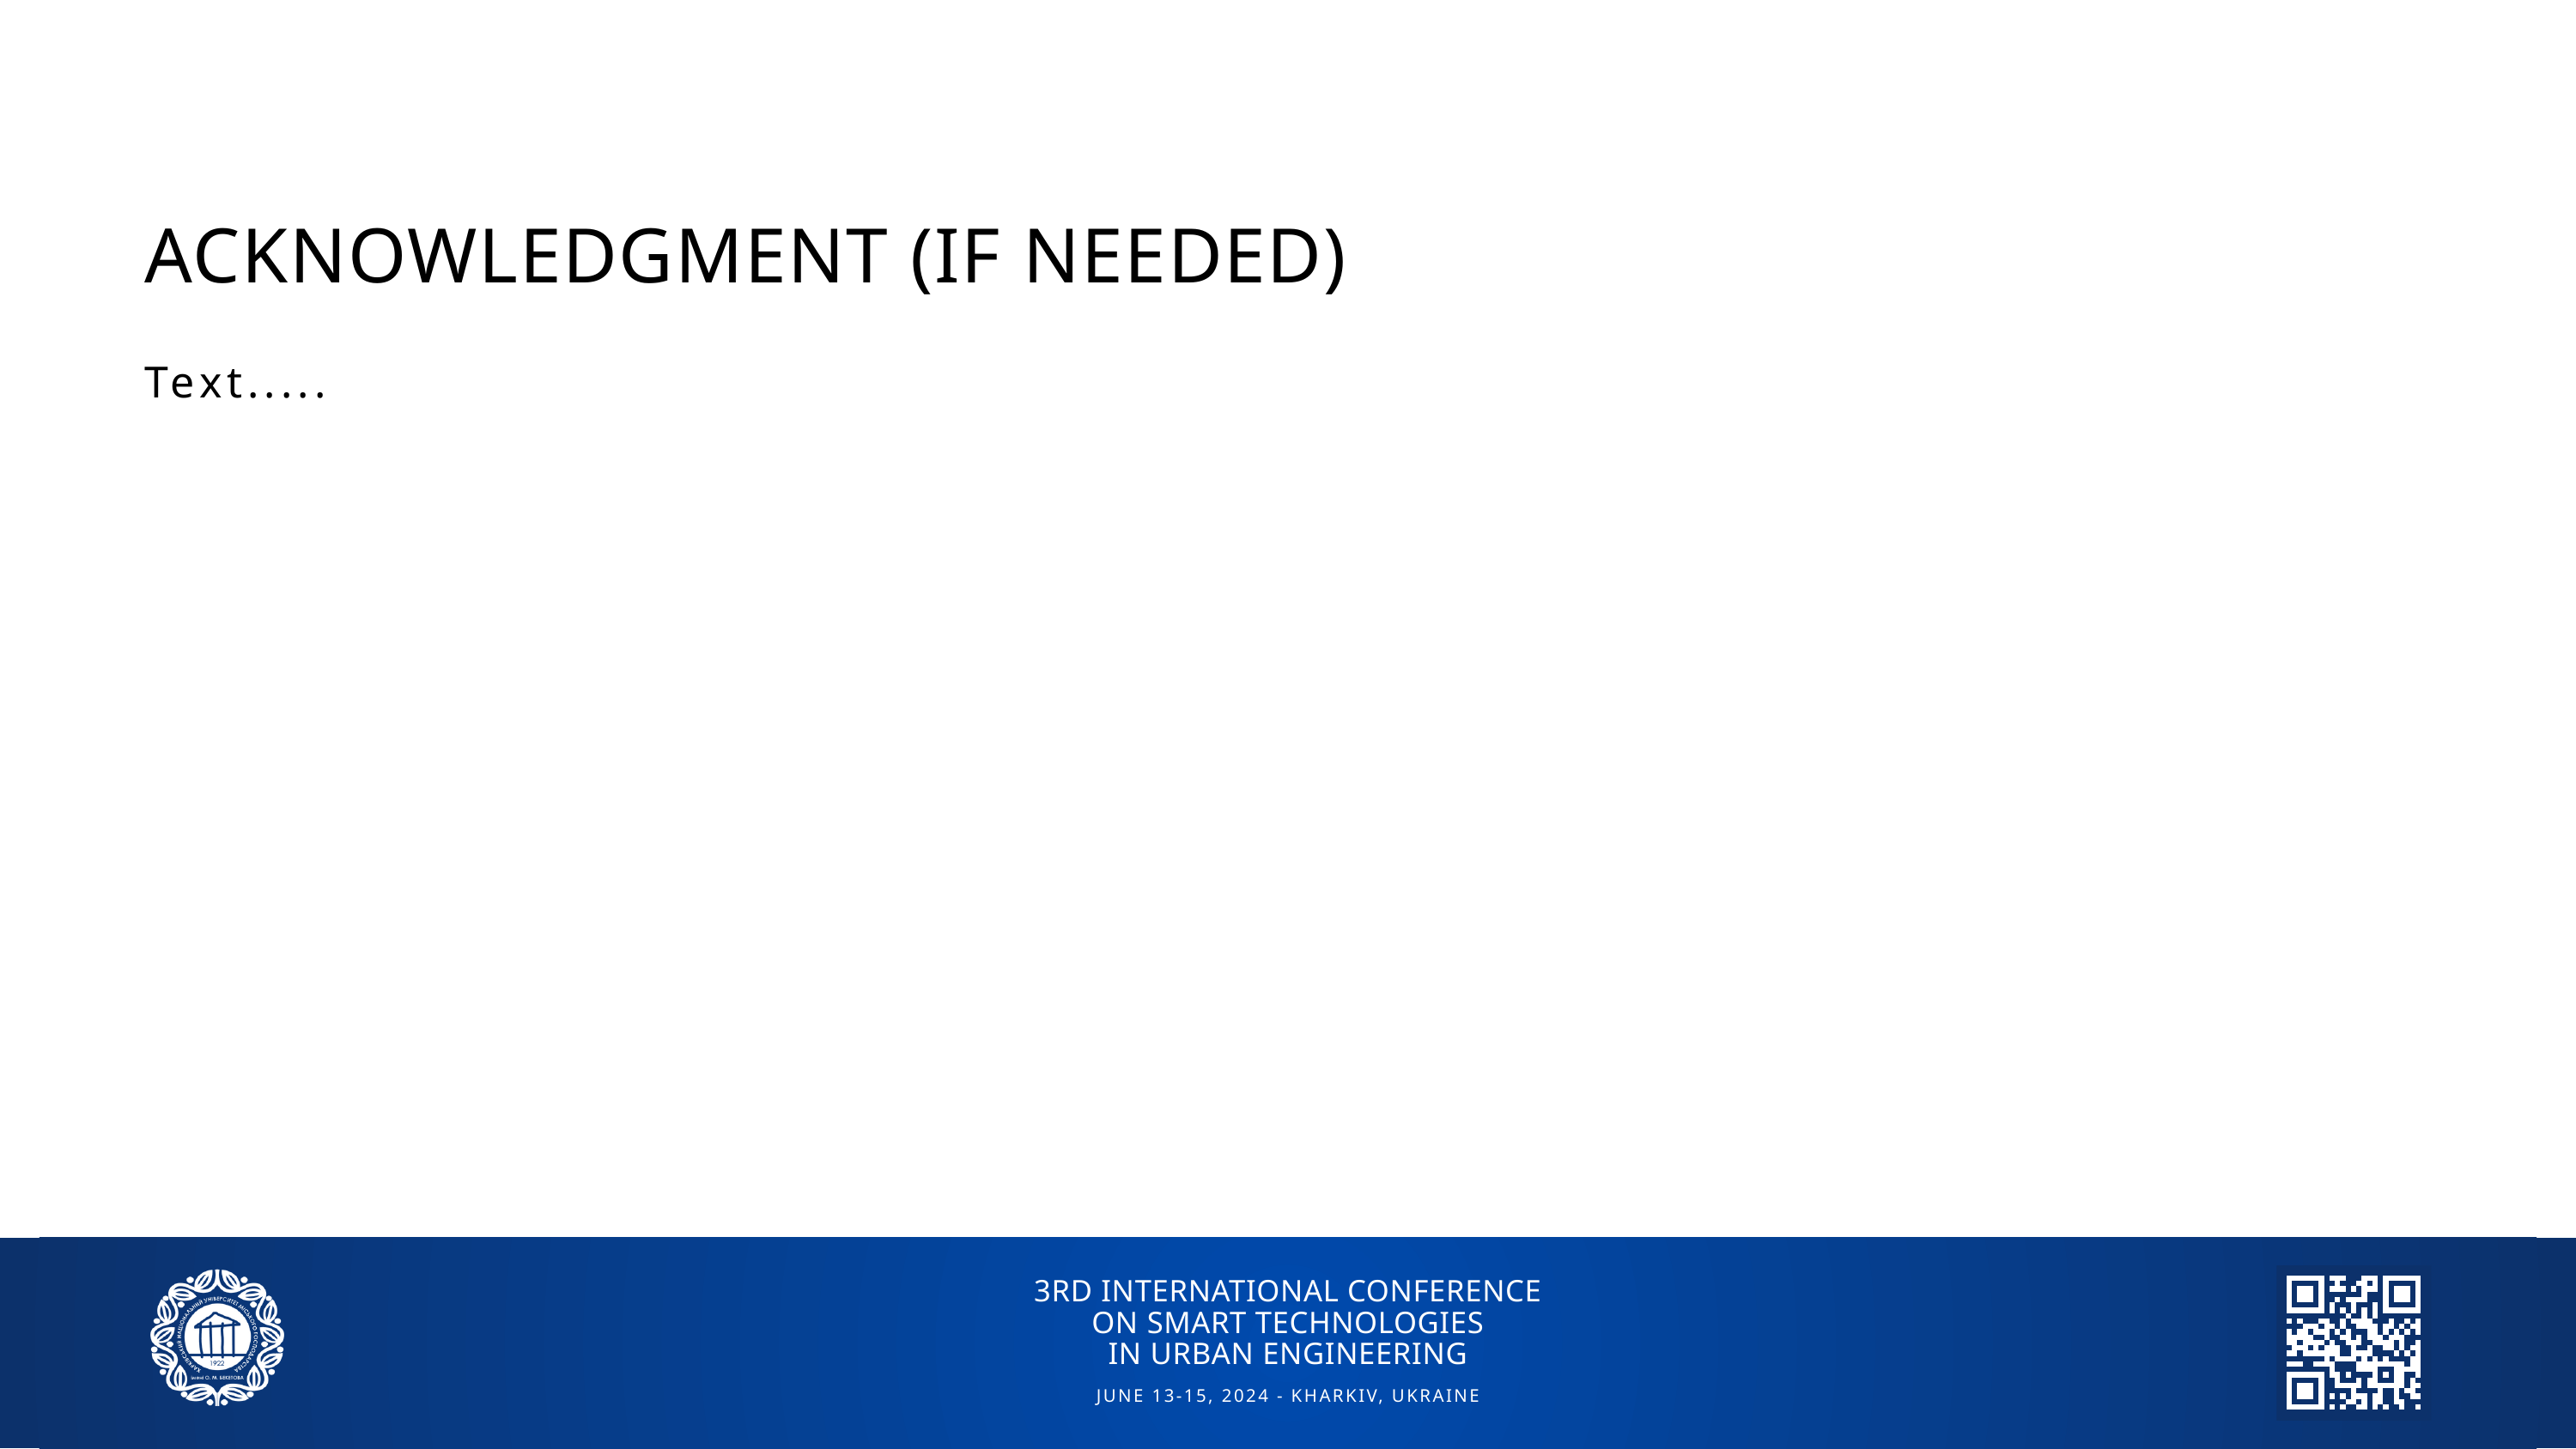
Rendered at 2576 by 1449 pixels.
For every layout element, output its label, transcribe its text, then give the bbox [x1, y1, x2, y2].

text_box ACKNOWLEDGMENT (IF NEEDED) [144, 219, 2432, 299]
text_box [2276, 1265, 2432, 1421]
text_box Text..... [144, 346, 1157, 407]
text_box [0, 1237, 2576, 1449]
